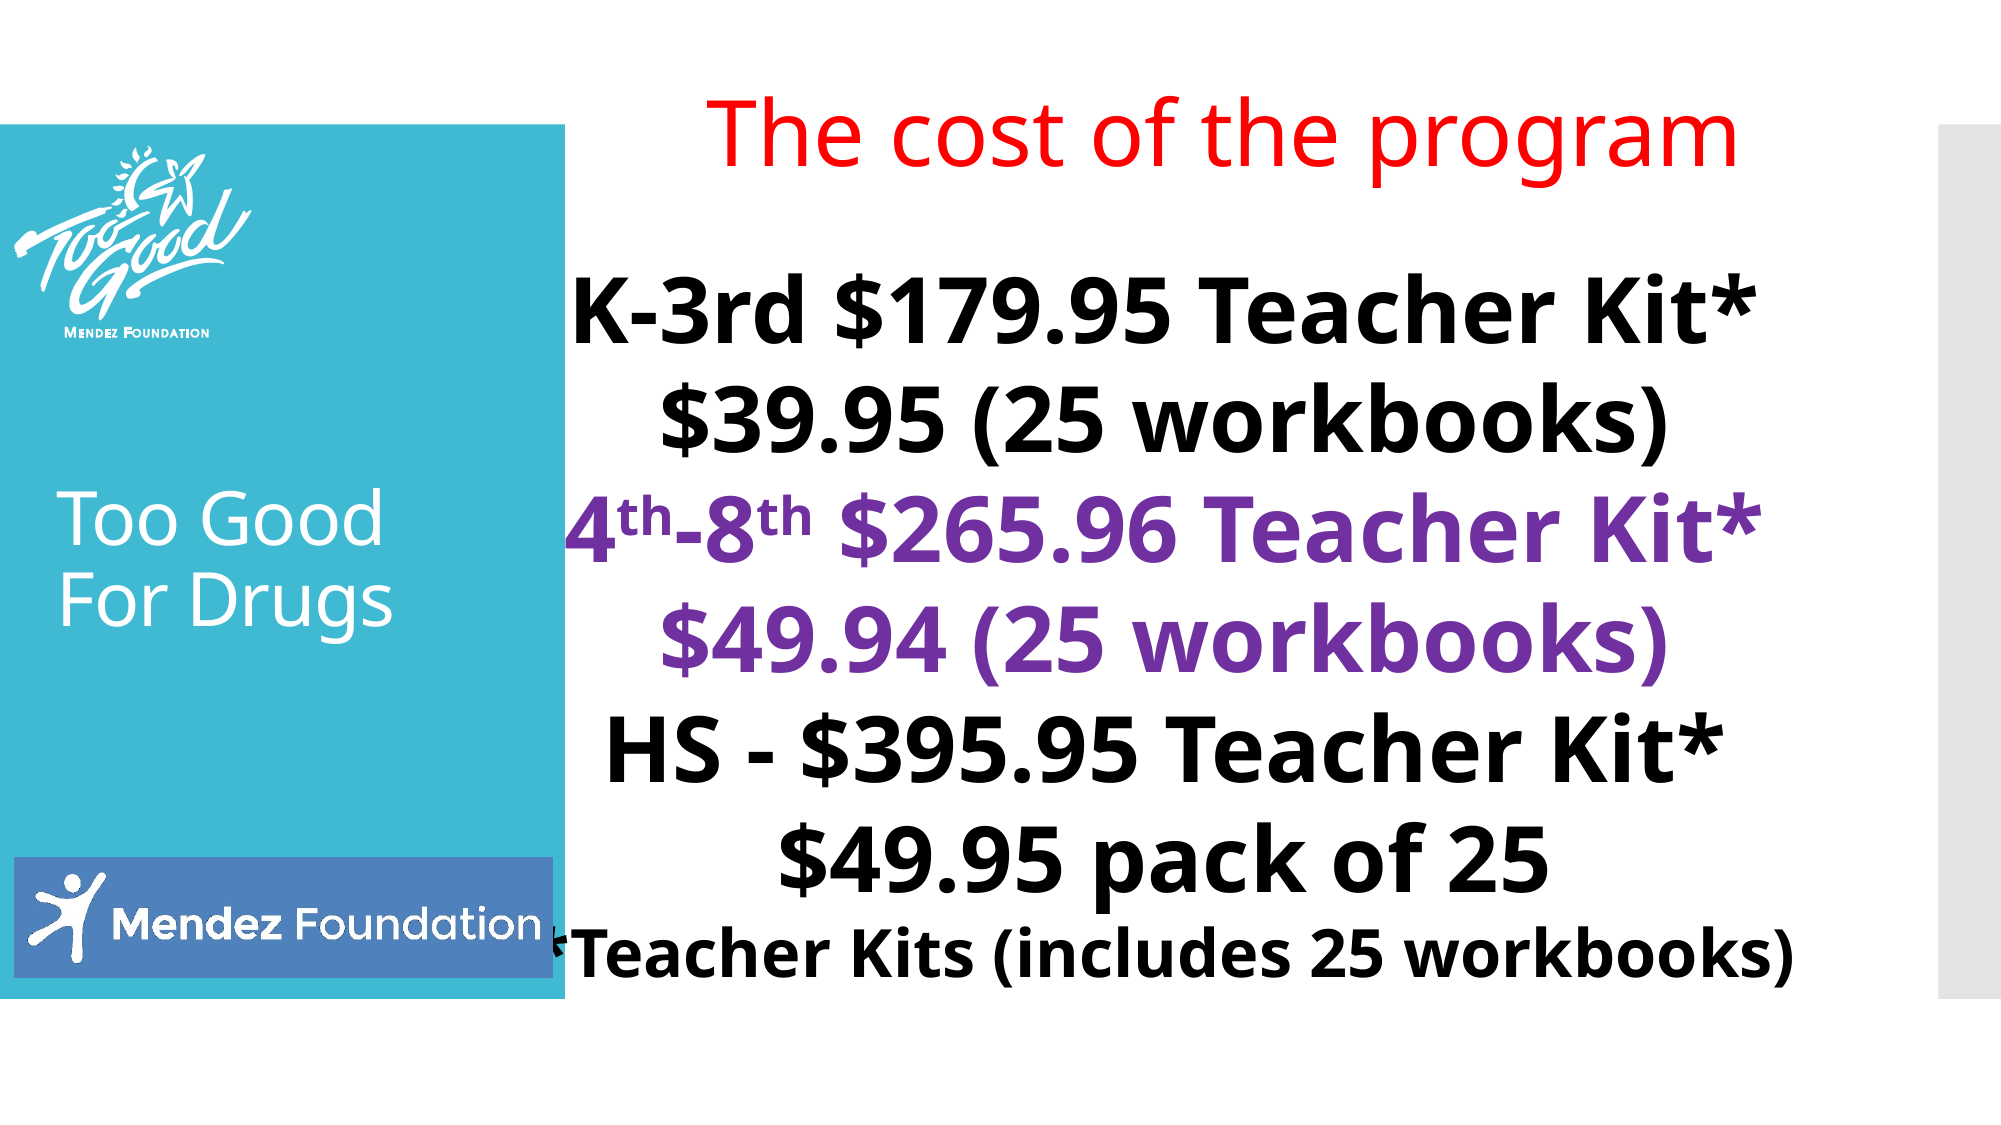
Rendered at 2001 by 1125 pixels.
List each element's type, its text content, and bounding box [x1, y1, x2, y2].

title Too Good For Drugs [41, 184, 525, 856]
text_box K-3rd $179.95 Teacher Kit* $39.95 (25 workbooks) 4th-8th $265.96 Teacher Kit* $49.94 (25 workbooks) HS - $395.95 Teacher Kit* $49.95 pack of 25 *Teacher Kits (includes 25 workbooks) [495, 244, 1835, 1125]
picture [14, 856, 553, 978]
picture [13, 145, 252, 338]
list The cost of the program [615, 30, 1835, 244]
